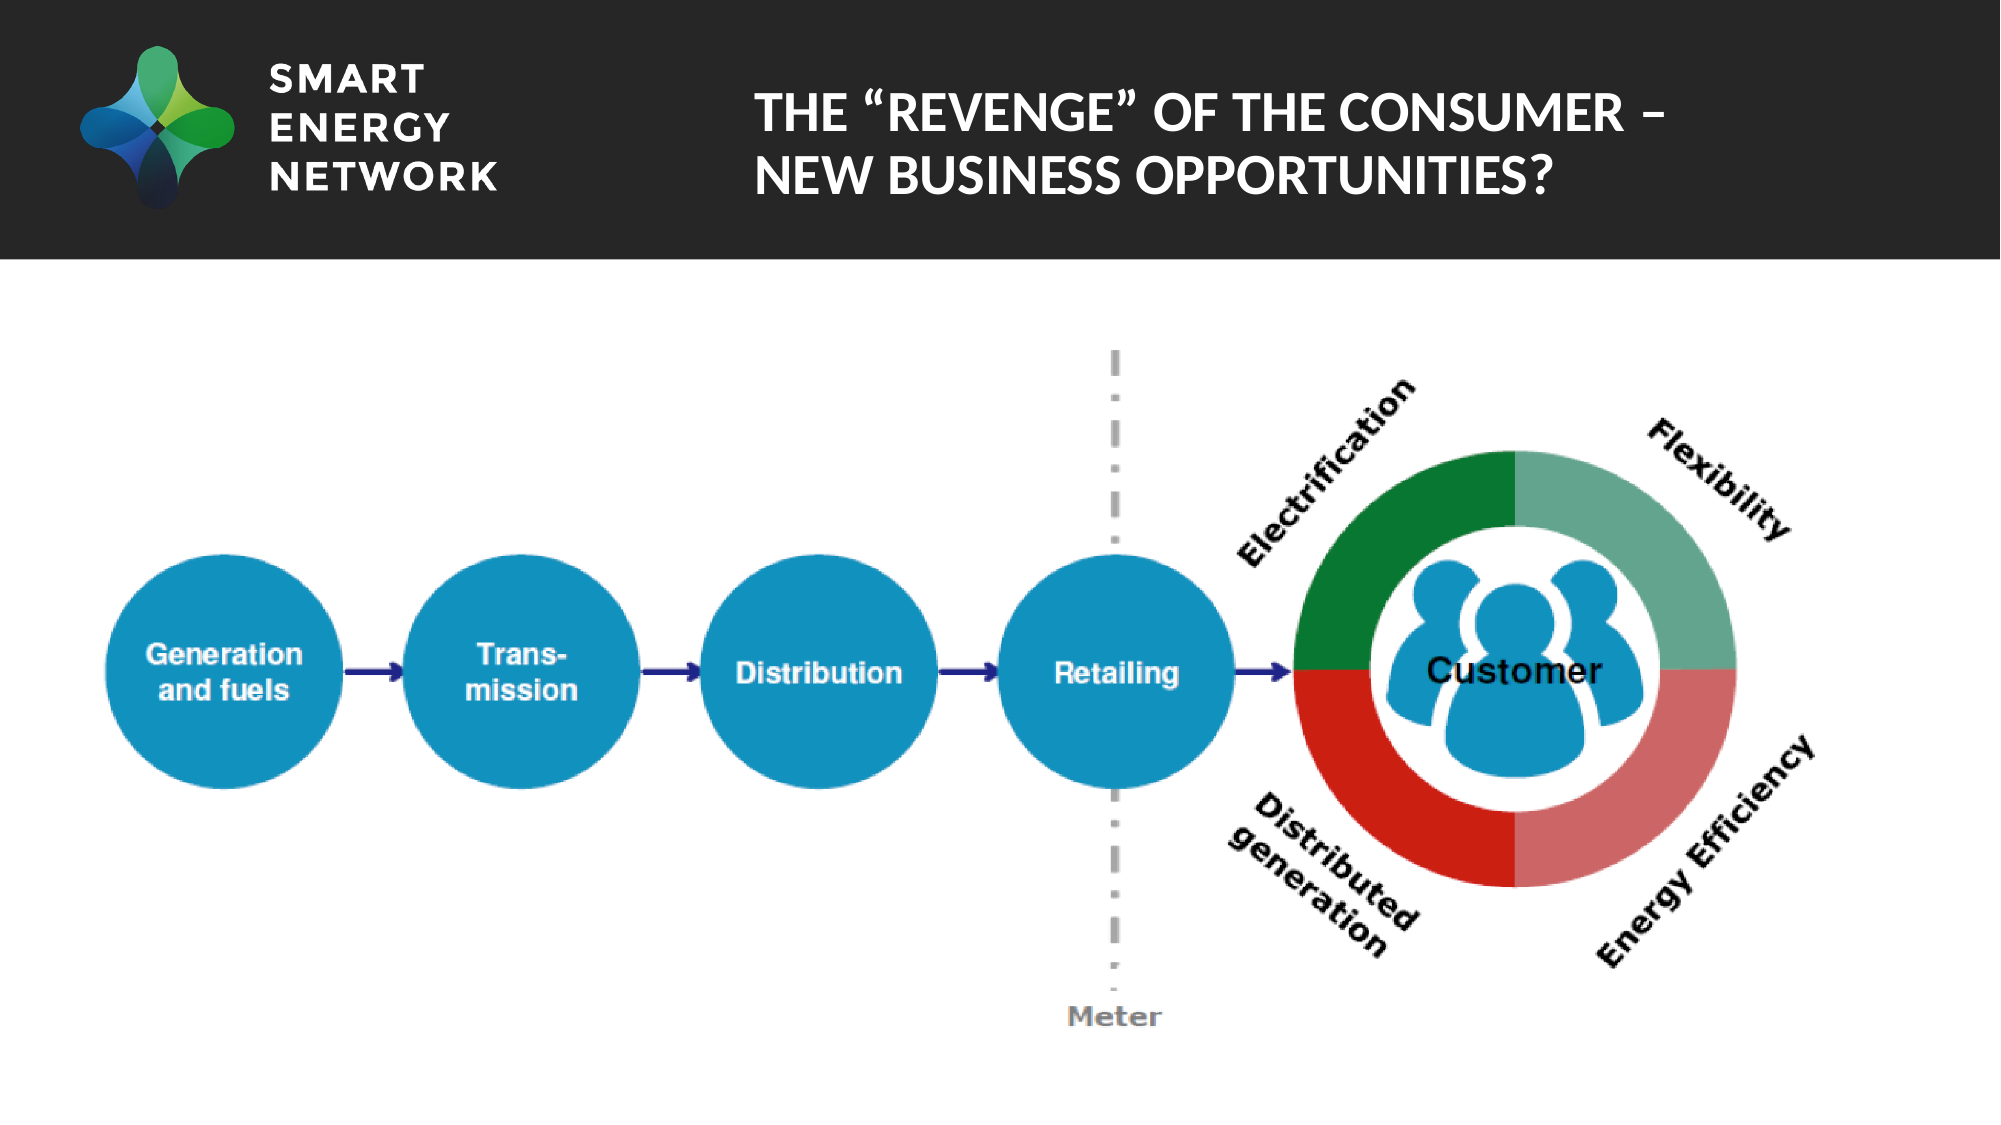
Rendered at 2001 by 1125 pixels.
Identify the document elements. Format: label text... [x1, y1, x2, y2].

title THE “REVENGE” OF THE CONSUMER – NEW BUSINESS OPPORTUNITIES? [739, 65, 1777, 215]
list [97, 349, 2000, 1036]
picture [80, 46, 497, 209]
